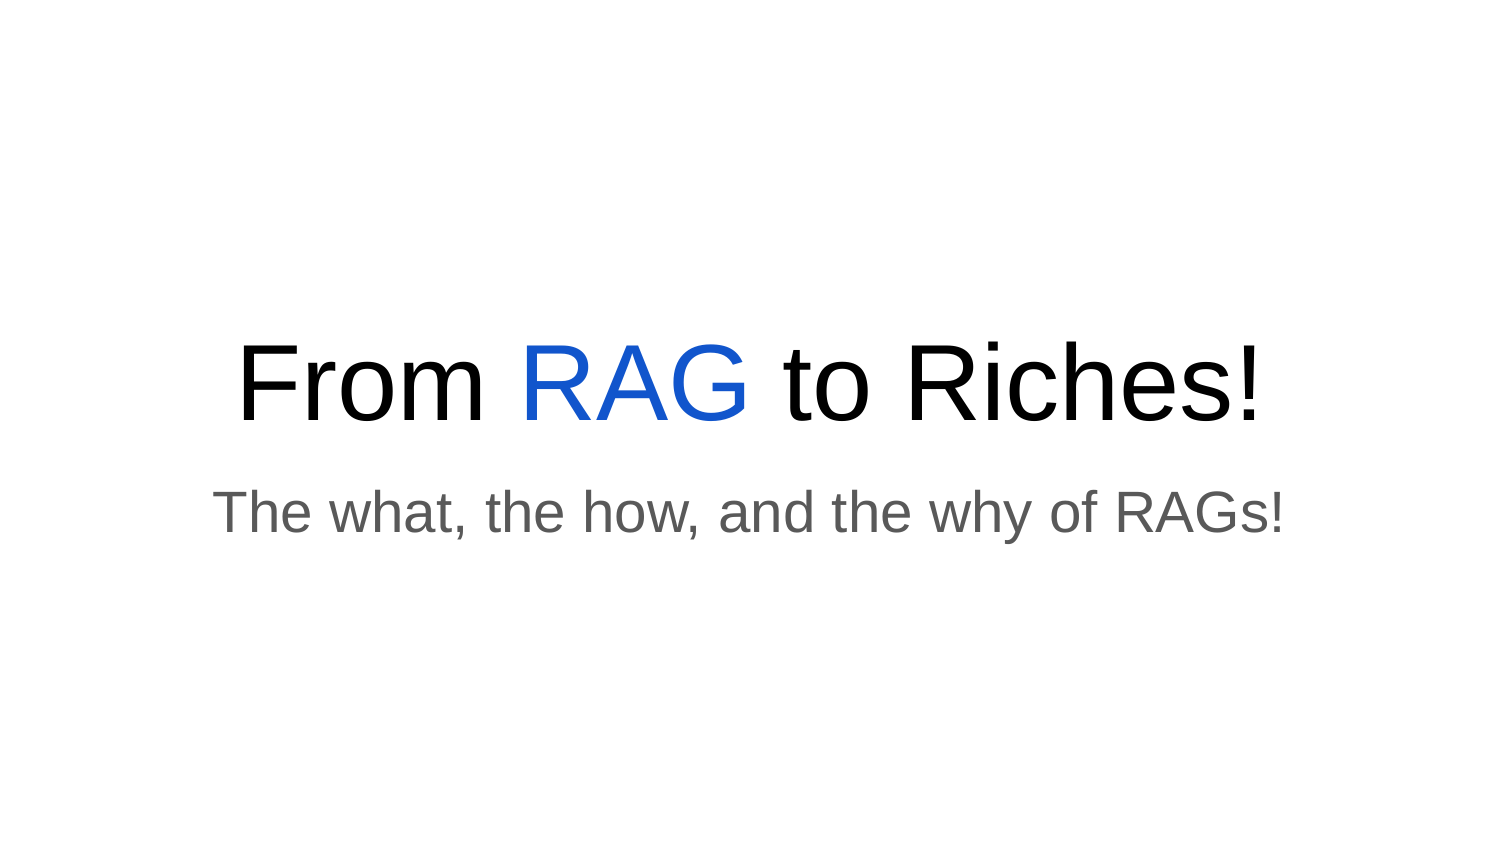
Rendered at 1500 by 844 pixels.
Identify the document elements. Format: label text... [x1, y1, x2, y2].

subtitle The what, the how, and the why of RAGs! [51, 464, 1449, 595]
title From RAG to Riches! [51, 122, 1449, 459]
